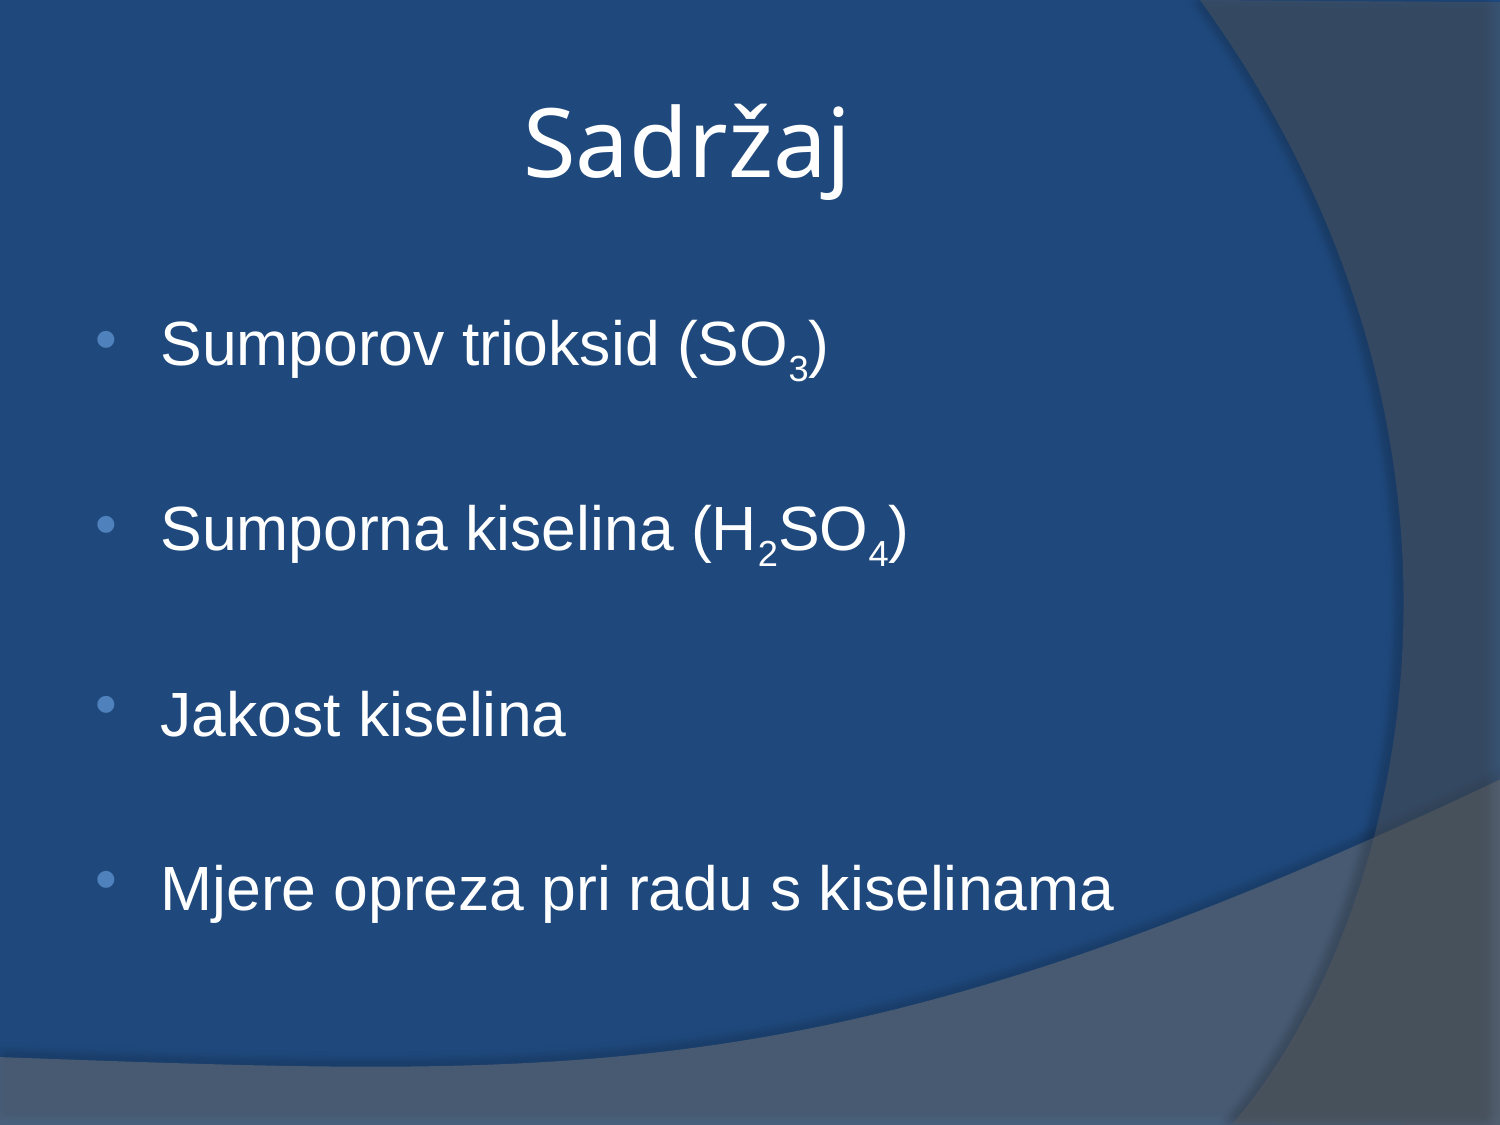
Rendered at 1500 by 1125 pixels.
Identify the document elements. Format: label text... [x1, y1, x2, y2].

title Sadržaj [75, 45, 1300, 233]
list Sumporov trioksid (SO3) Sumporna kiselina (H2SO4) Jakost kiselina Mjere opreza pri radu s kiselinama [76, 208, 1302, 951]
